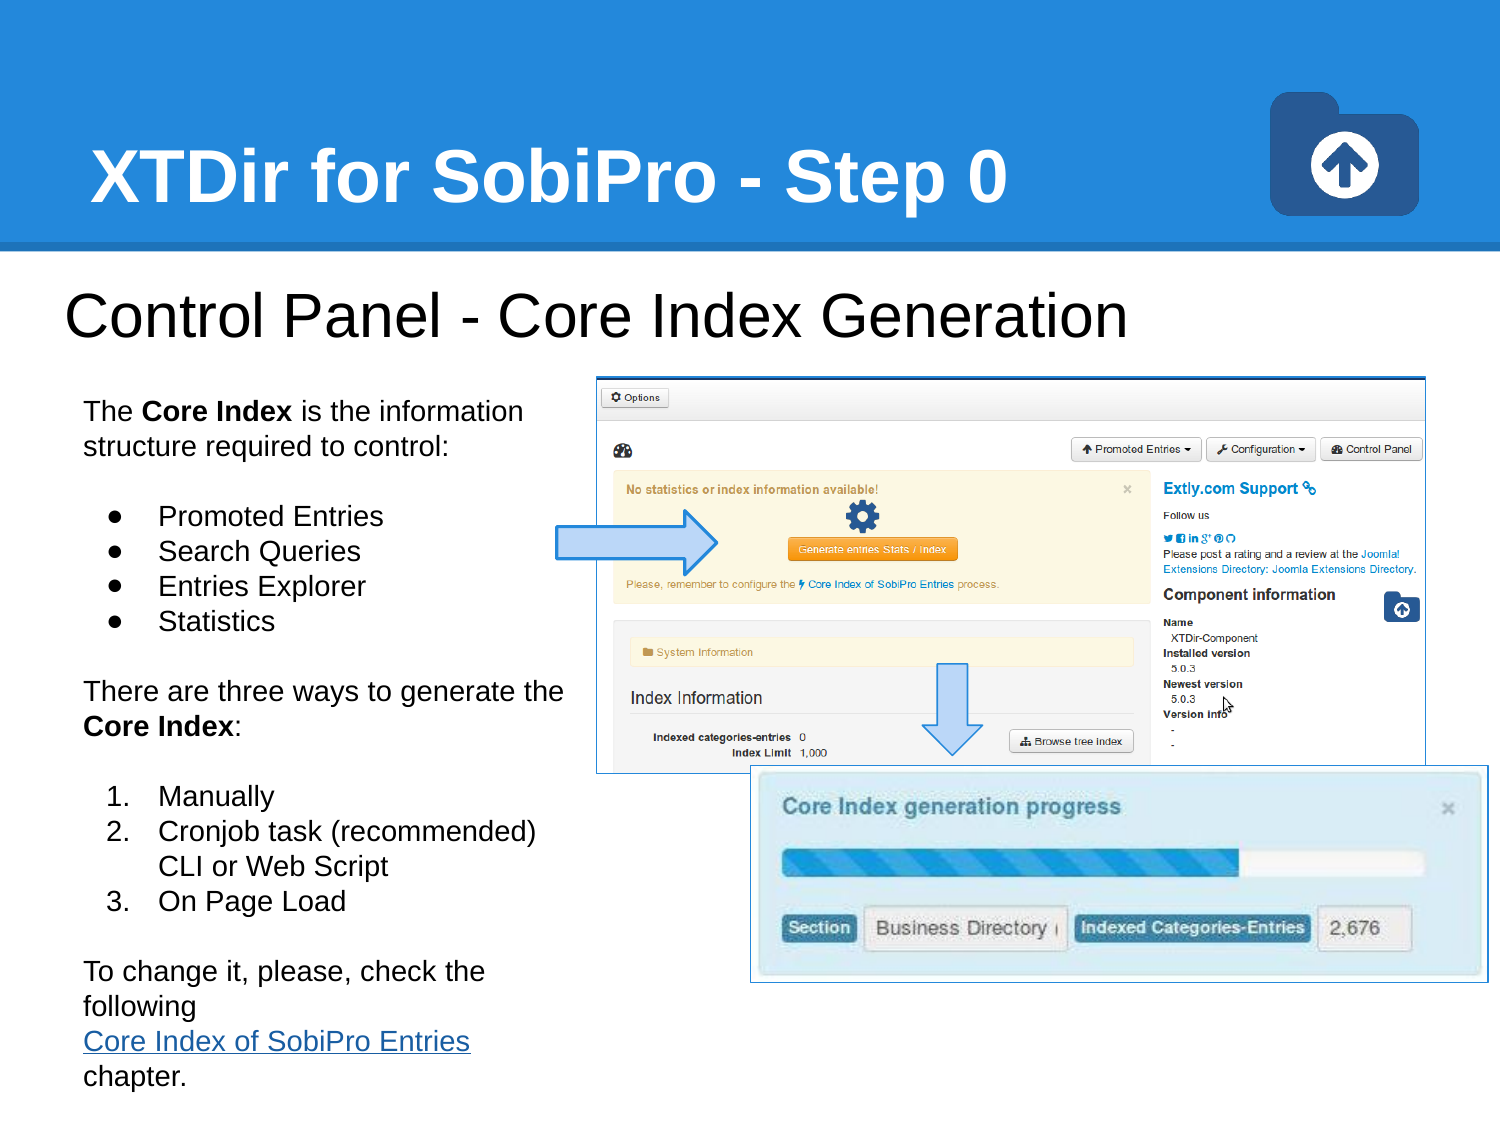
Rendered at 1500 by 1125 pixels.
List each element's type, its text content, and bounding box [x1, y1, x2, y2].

text_box The Core Index is the information structure required to control: Promoted Entries Search Queries Entries Explorer Statistics There are three ways to generate the Core Index: Manually Cronjob task (recommended) CLI or Web Script On Page Load To change it, please, check the following Core Index of SobiPro Entries chapter. [68, 377, 583, 1125]
text_box [583, 526, 591, 559]
picture [596, 377, 1426, 773]
list Control Panel - Core Index Generation [49, 260, 1400, 1075]
picture [1264, 74, 1426, 233]
title XTDir for SobiPro - Step 0 [75, 45, 1425, 233]
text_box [751, 663, 1488, 982]
